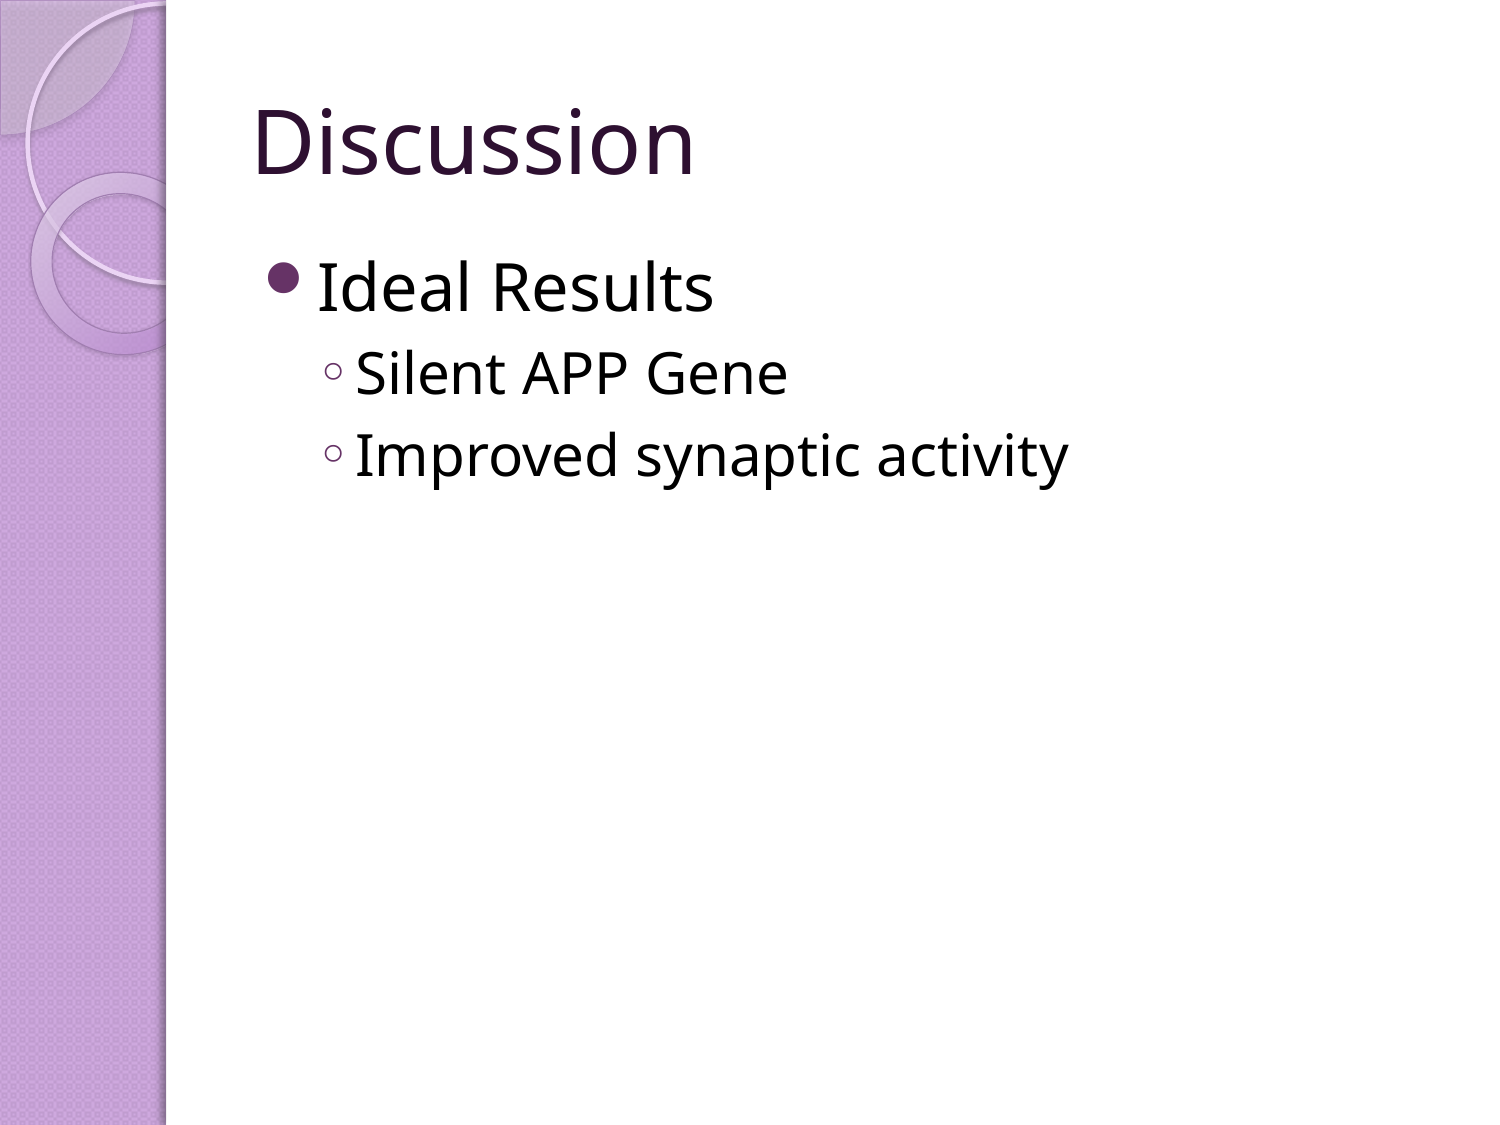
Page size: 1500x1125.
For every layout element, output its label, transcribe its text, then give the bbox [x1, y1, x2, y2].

list Ideal Results Silent APP Gene Improved synaptic activity [235, 237, 1466, 1025]
title Discussion [235, 45, 1466, 233]
